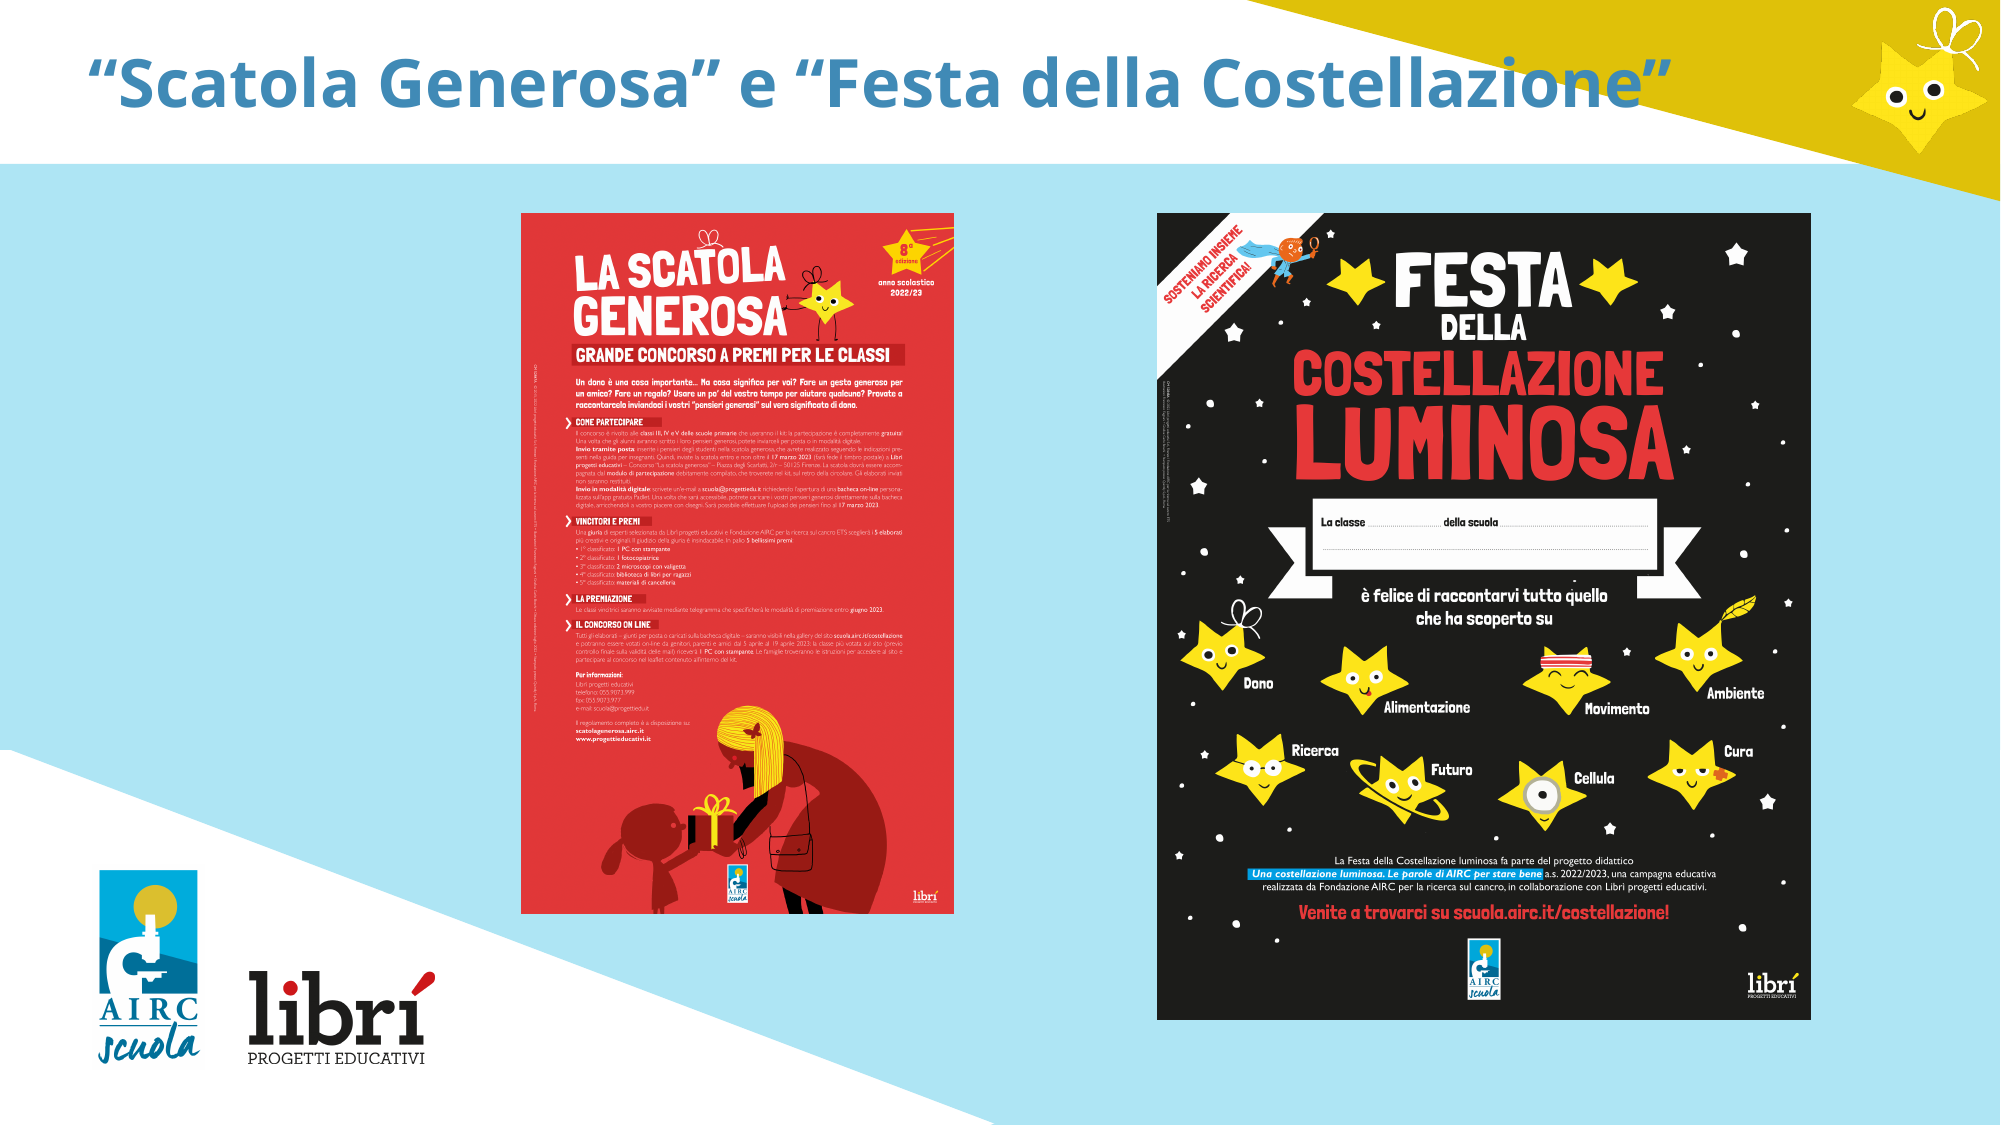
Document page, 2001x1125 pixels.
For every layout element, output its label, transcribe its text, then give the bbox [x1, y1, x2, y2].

picture [1157, 213, 1811, 1020]
picture [92, 864, 205, 1070]
text_box scuola.airc.it [346, 1005, 610, 1111]
picture [1851, 7, 1988, 154]
picture [520, 213, 954, 914]
picture [248, 971, 435, 1064]
title “Scatola Generosa” e “Festa della Costellazione” [73, 42, 1833, 139]
